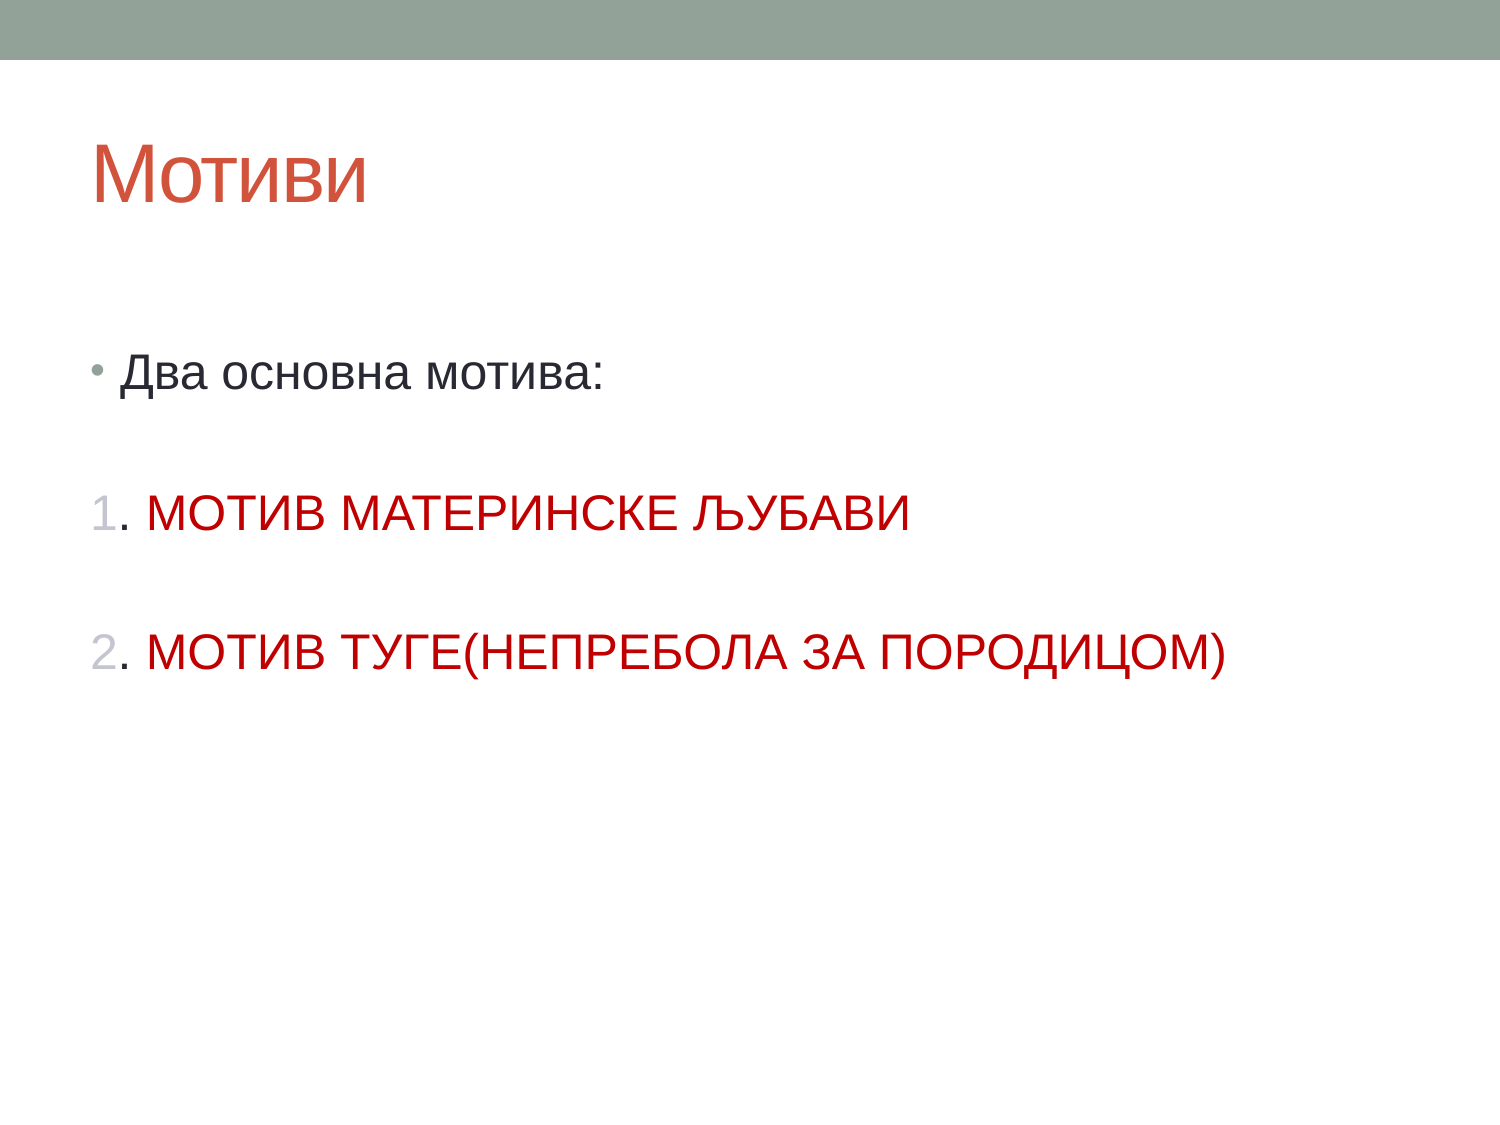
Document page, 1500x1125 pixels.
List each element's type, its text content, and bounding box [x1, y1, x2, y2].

title Мотиви [75, 87, 1425, 250]
list Два основна мотива: 1. МОТИВ МАТЕРИНСКЕ ЉУБАВИ 2. МОТИВ ТУГЕ(НЕПРЕБОЛА ЗА ПОРОДИЦОМ) [75, 262, 1425, 1063]
